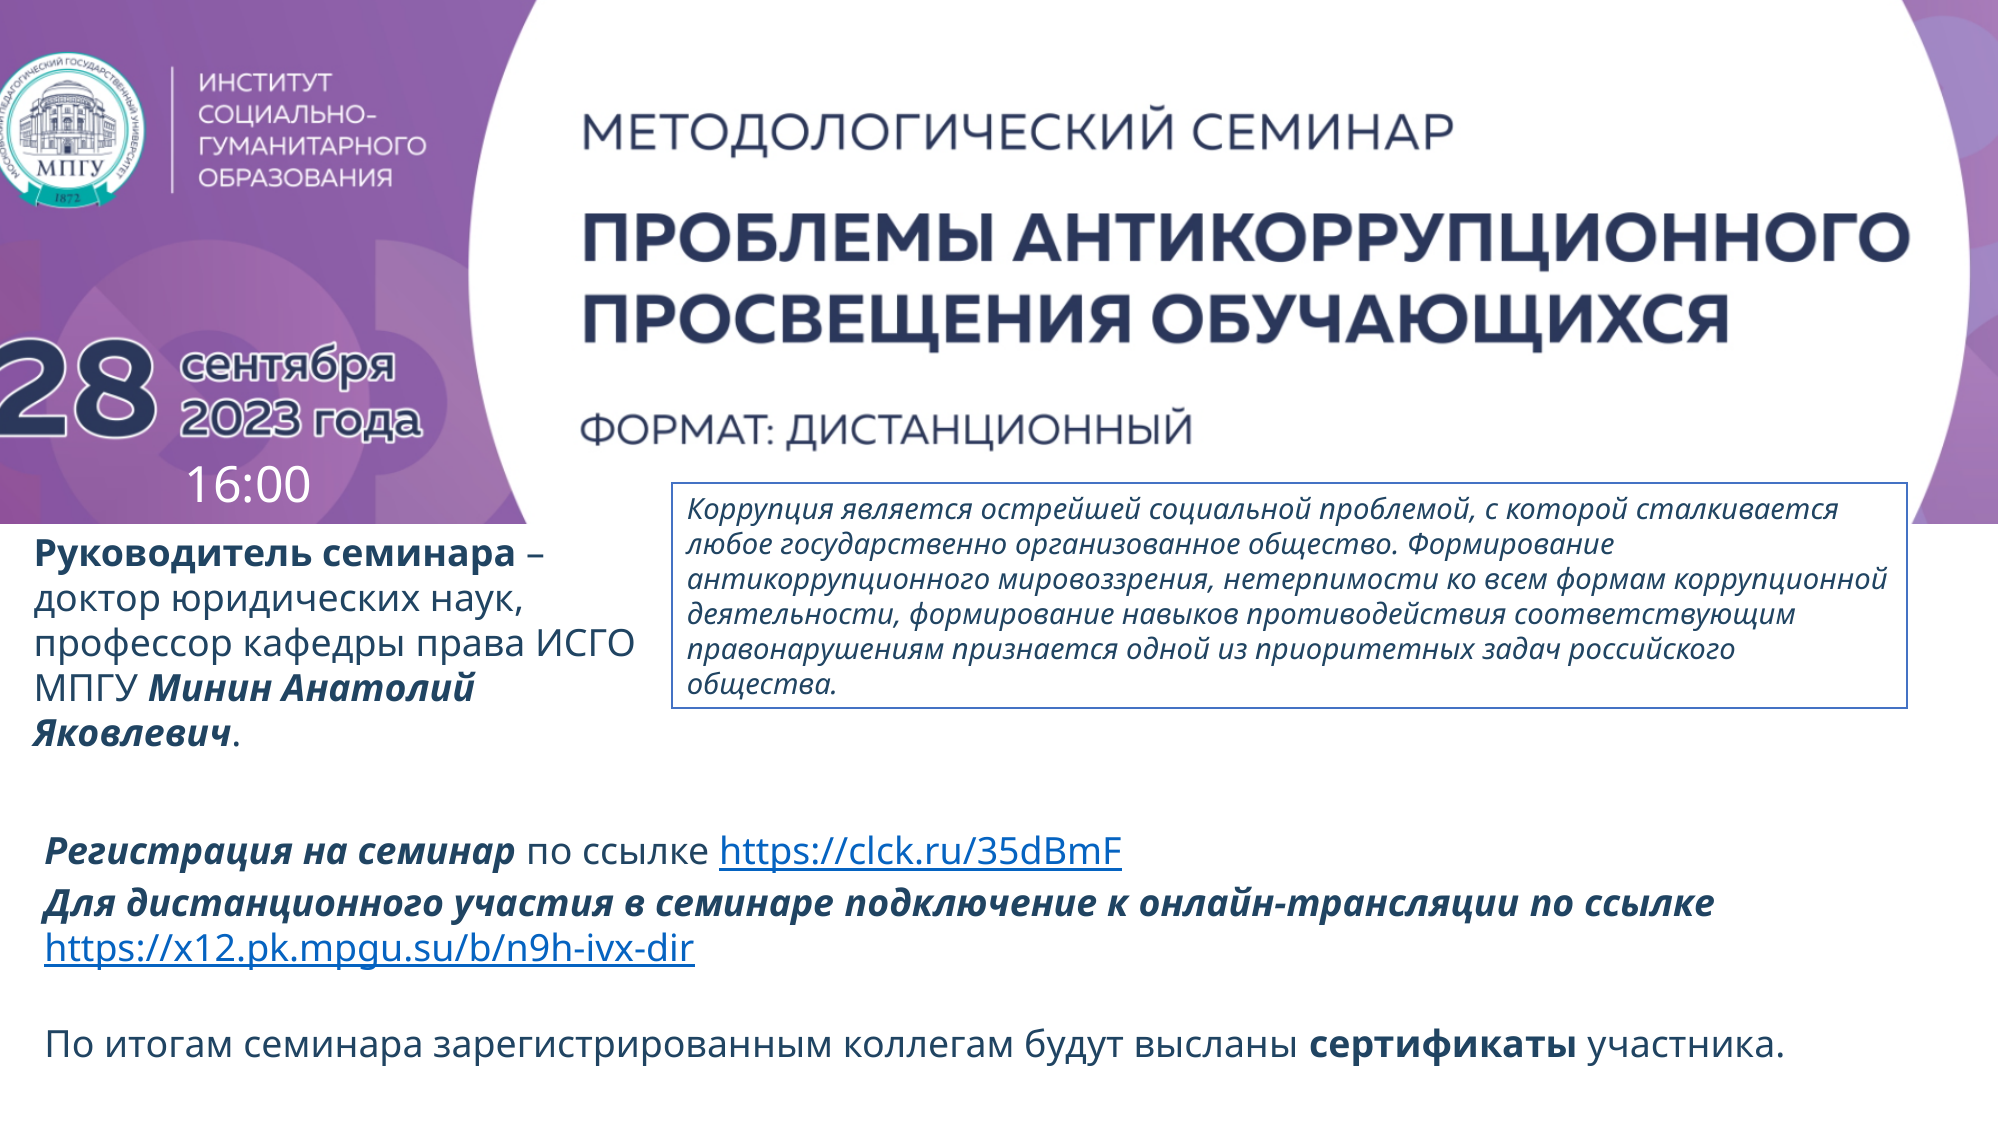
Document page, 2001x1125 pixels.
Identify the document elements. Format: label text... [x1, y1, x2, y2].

text_box Коррупция является острейшей социальной проблемой, с которой сталкивается любое государственно организованное общество. Формирование антикоррупционного мировоззрения, нетерпимости ко всем формам коррупционной деятельности, формирование навыков противодействия соответствующим правонарушениям признается одной из приоритетных задач российского общества. [671, 524, 1908, 709]
text_box Руководитель семинара – доктор юридических наук, профессор кафедры права ИСГО МПГУ Минин Анатолий Яковлевич. [18, 524, 654, 761]
picture [0, 0, 1998, 524]
text_box Регистрация на семинар по ссылке https://clck.ru/35dBmF Для дистанционного участия в семинаре подключение к онлайн-трансляции по ссылке https://x12.pk.mpgu.su/b/n9h-ivx-dir По итогам семинара зарегистрированным коллегам будут высланы сертификаты участника. [29, 775, 1968, 1072]
